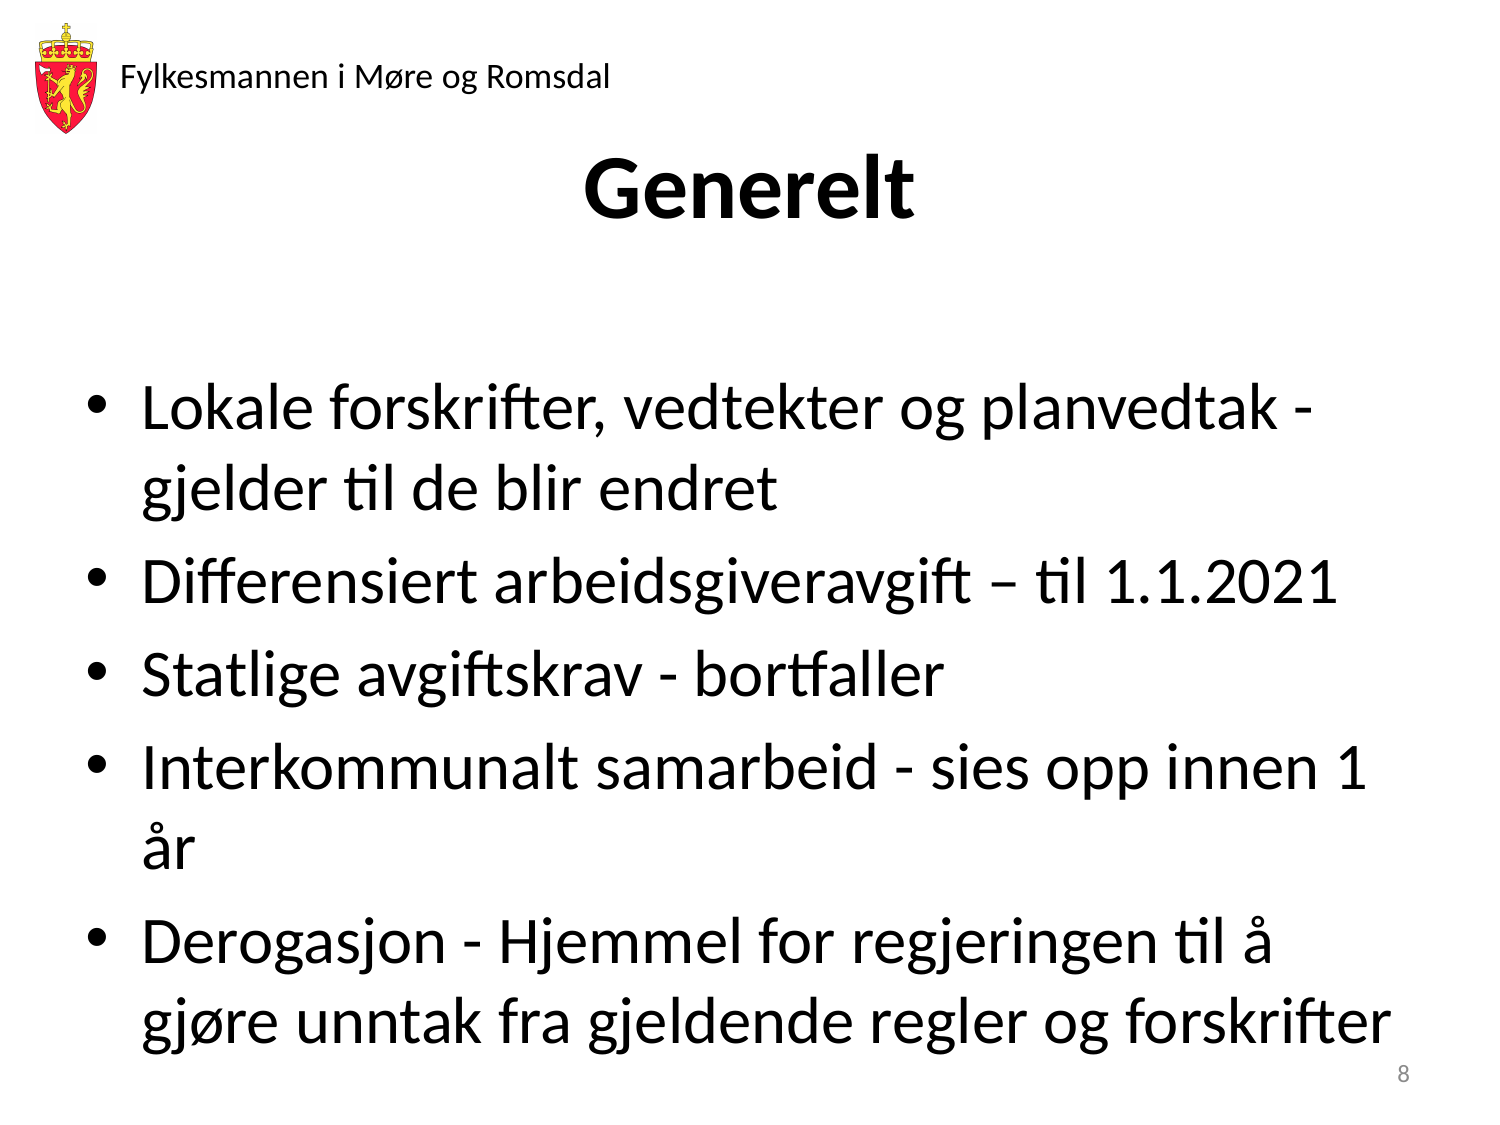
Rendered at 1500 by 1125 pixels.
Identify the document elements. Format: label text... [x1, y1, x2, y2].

list Lokale forskrifter, vedtekter og planvedtak -gjelder til de blir endret Differensiert arbeidsgiveravgift – til 1.1.2021 Statlige avgiftskrav - bortfaller Interkommunalt samarbeid - sies opp innen 1 år Derogasjon - Hjemmel for regjeringen til å gjøre unntak fra gjeldende regler og forskrifter [70, 262, 1430, 1006]
slide_number 8 [1074, 1042, 1425, 1103]
picture [35, 23, 97, 134]
title Generelt [70, 116, 1430, 247]
